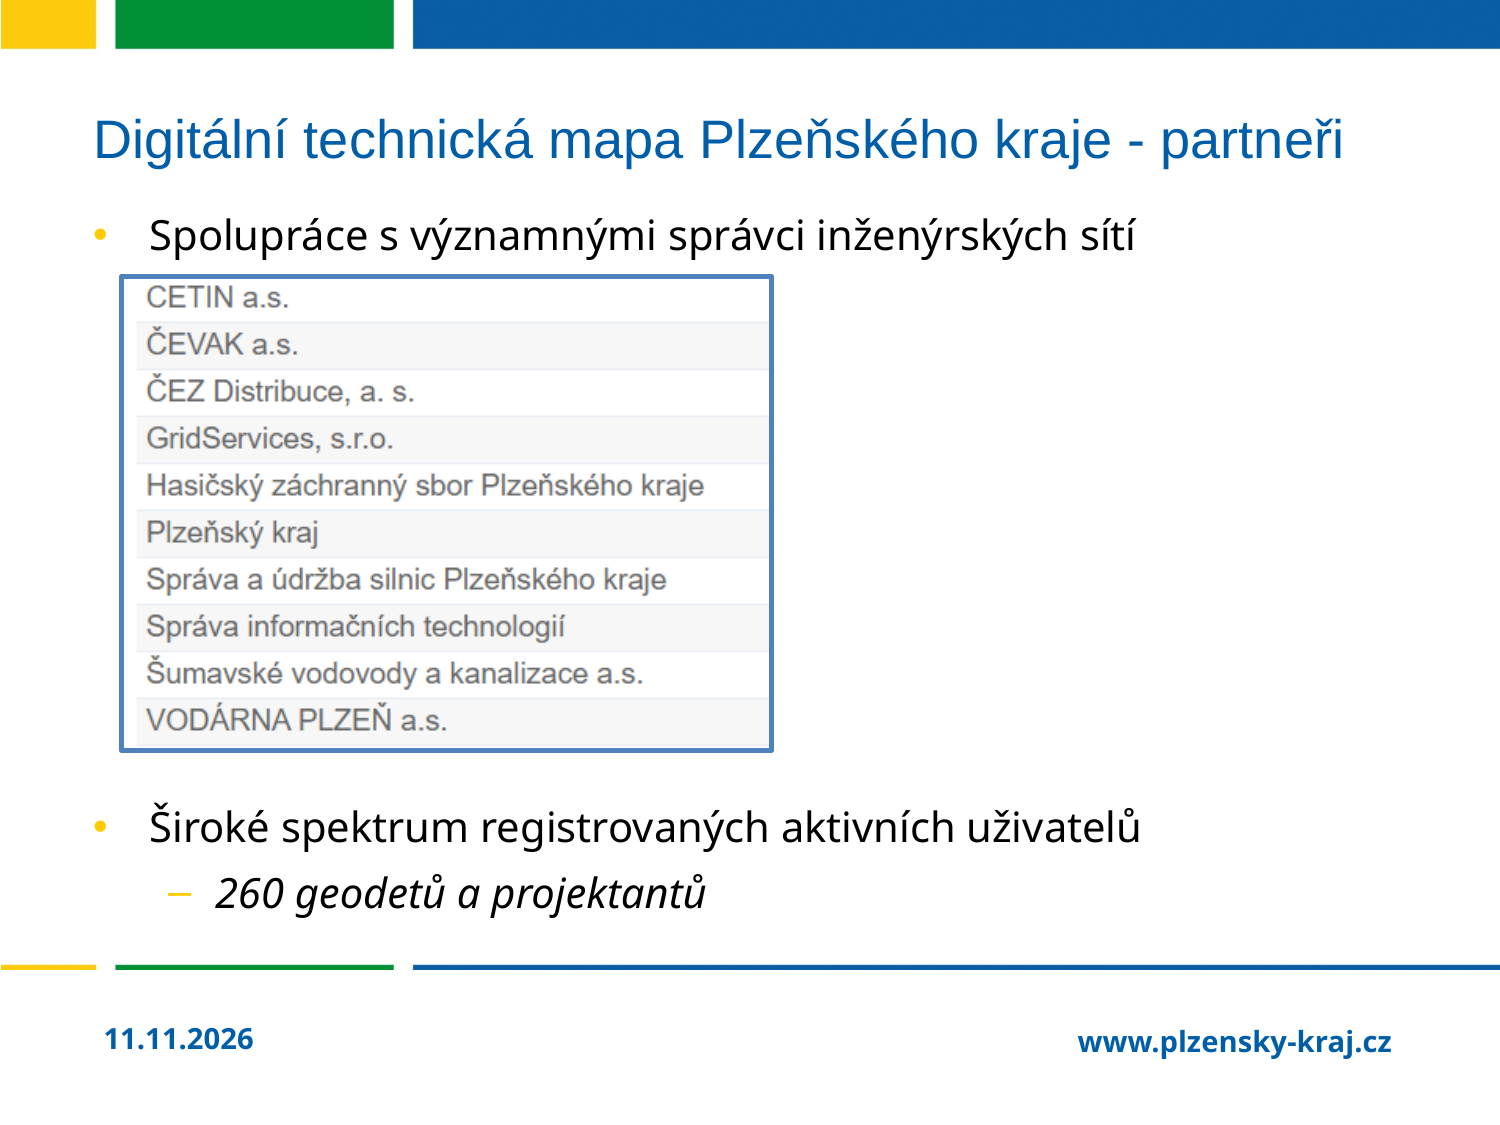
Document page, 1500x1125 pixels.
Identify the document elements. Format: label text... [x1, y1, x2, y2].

list Spolupráce s významnými správci inženýrských sítí Široké spektrum registrovaných aktivních uživatelů 260 geodetů a projektantů [78, 196, 1429, 941]
title Digitální technická mapa Plzeňského kraje - partneři [78, 78, 1471, 197]
picture [1, 0, 1500, 970]
